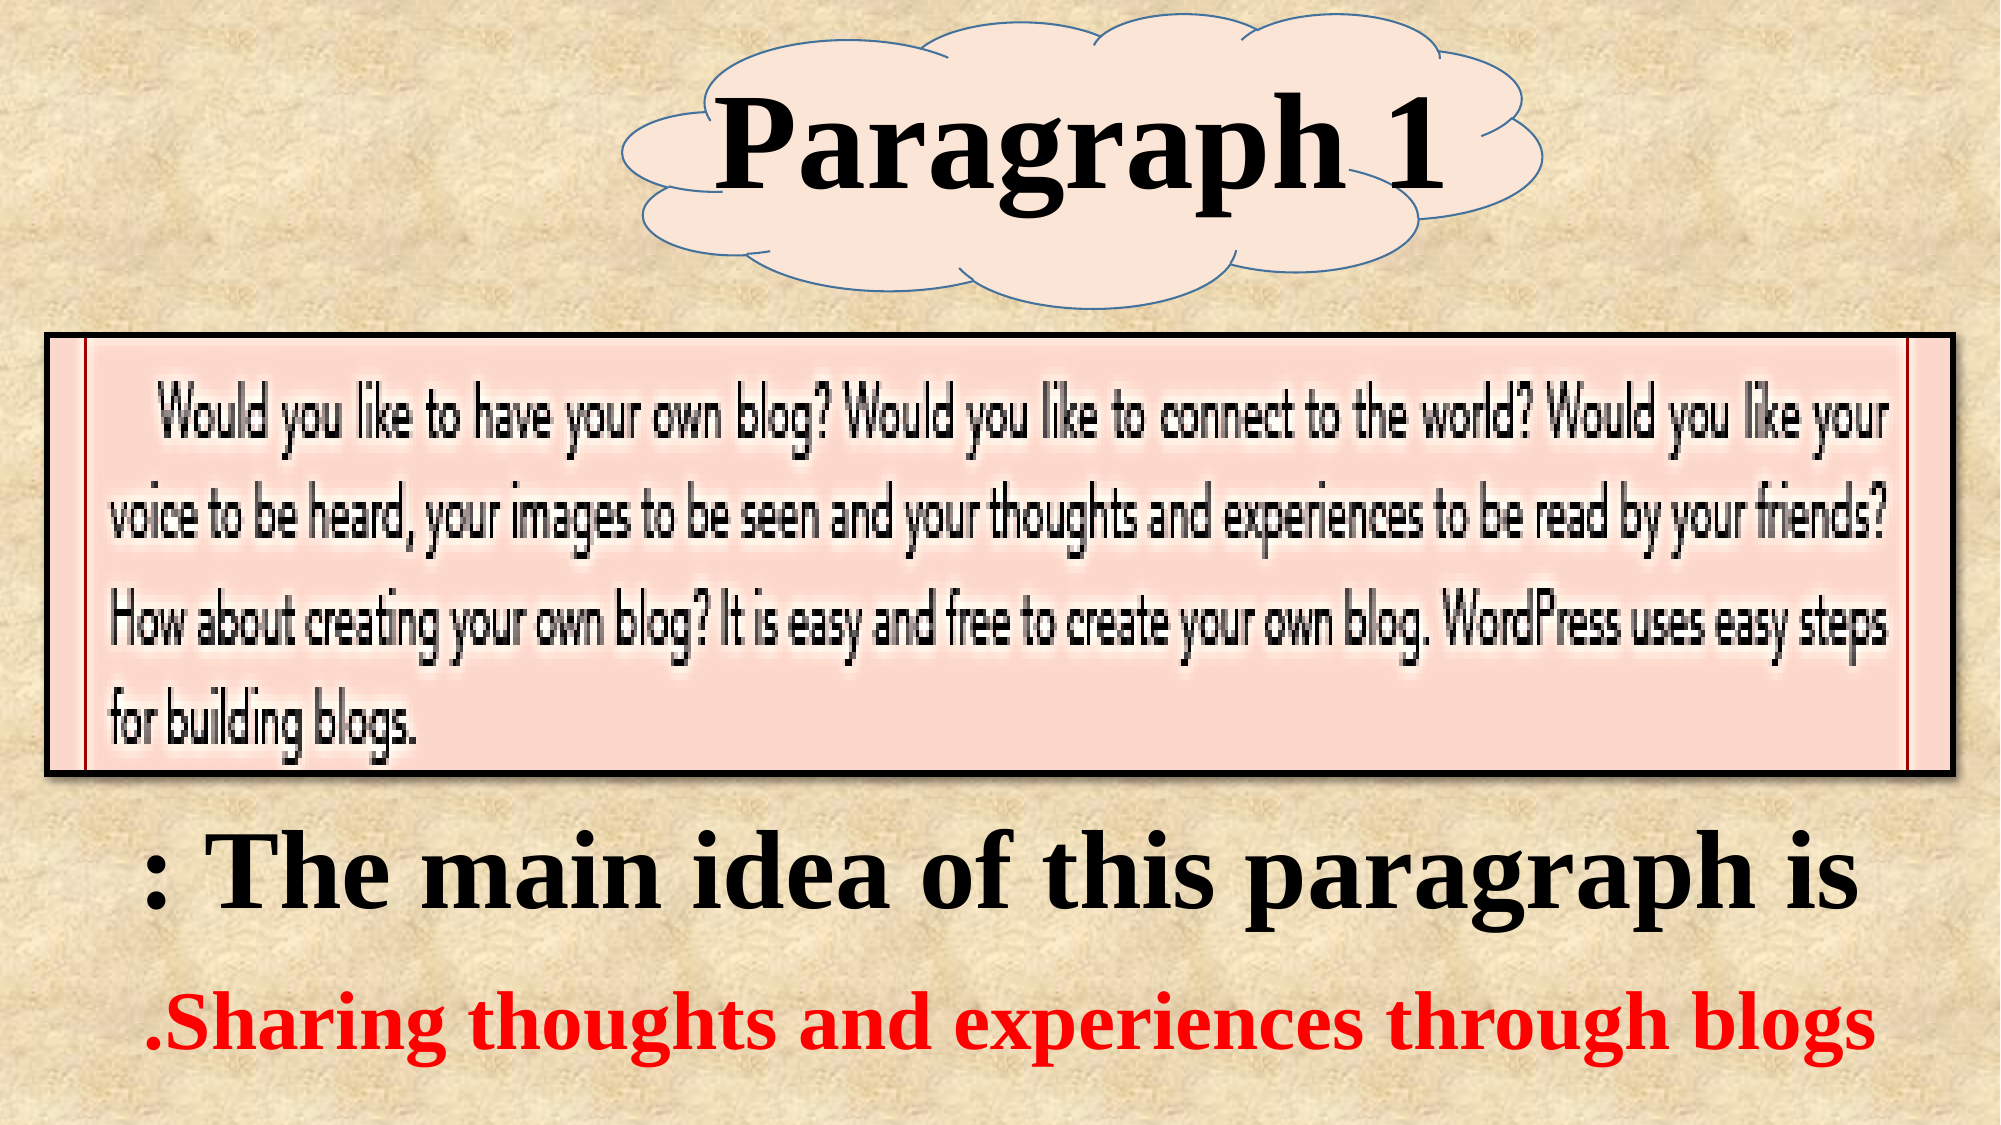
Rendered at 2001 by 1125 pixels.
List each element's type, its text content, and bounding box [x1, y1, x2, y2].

picture [0, 0, 2001, 1125]
text_box Sharing thoughts and experiences through blogs. [108, 958, 1894, 1074]
text_box [620, 111, 1420, 311]
text_box [1466, 55, 1544, 214]
text_box [797, 39, 899, 43]
text_box The main idea of this paragraph is : [123, 789, 1877, 939]
text_box Paragraph 1 [698, 43, 1466, 224]
text_box [926, 13, 1435, 43]
